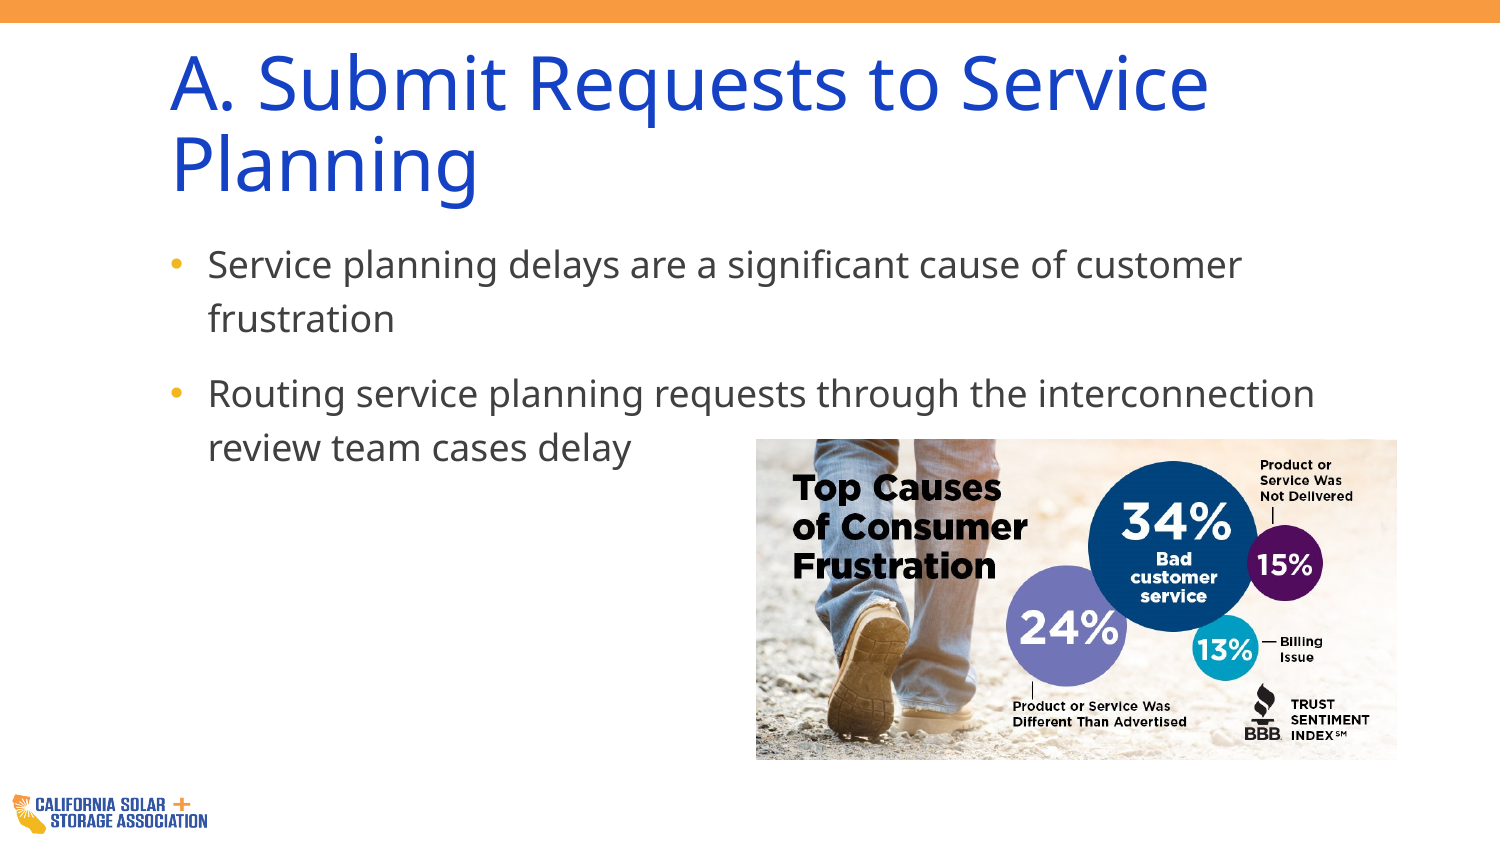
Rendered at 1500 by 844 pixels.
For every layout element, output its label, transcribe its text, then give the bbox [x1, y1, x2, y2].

title A. Submit Requests to Service Planning [155, 44, 1397, 208]
picture [12, 794, 207, 834]
list Service planning delays are a significant cause of customer frustration Routing service planning requests through the interconnection review team cases delay [155, 224, 1397, 760]
picture [756, 439, 1397, 760]
